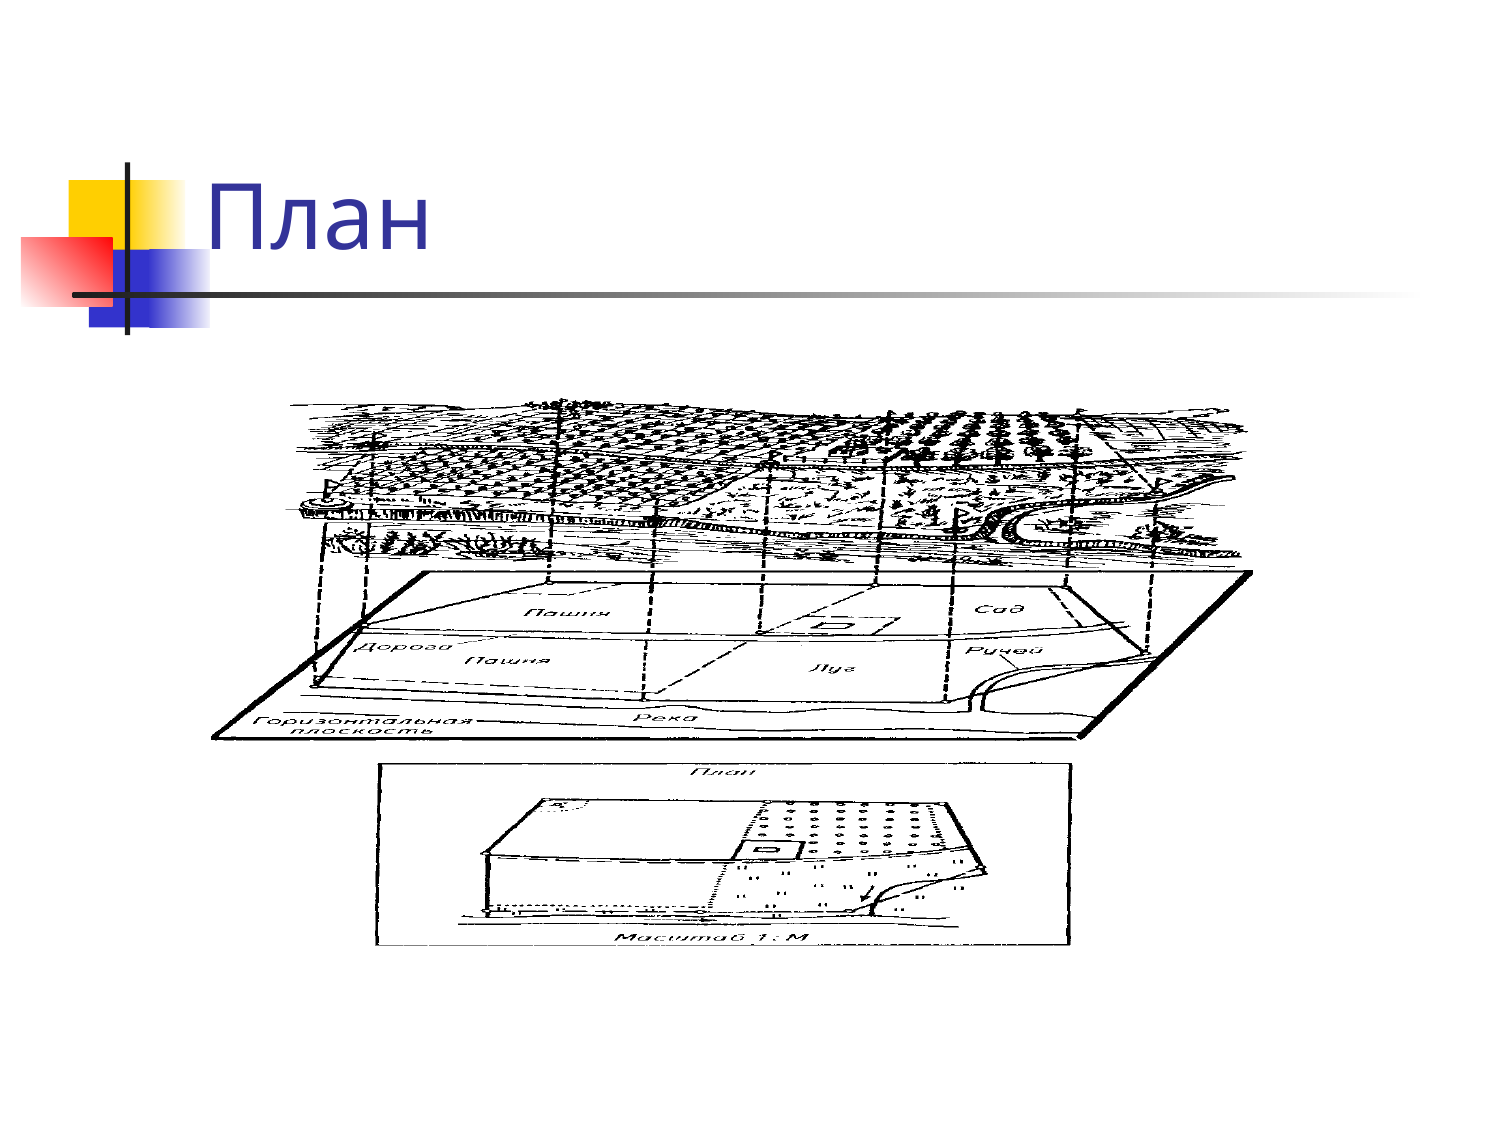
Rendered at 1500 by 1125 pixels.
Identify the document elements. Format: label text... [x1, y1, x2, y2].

picture [111, 361, 1394, 1012]
title План [188, 34, 1468, 276]
